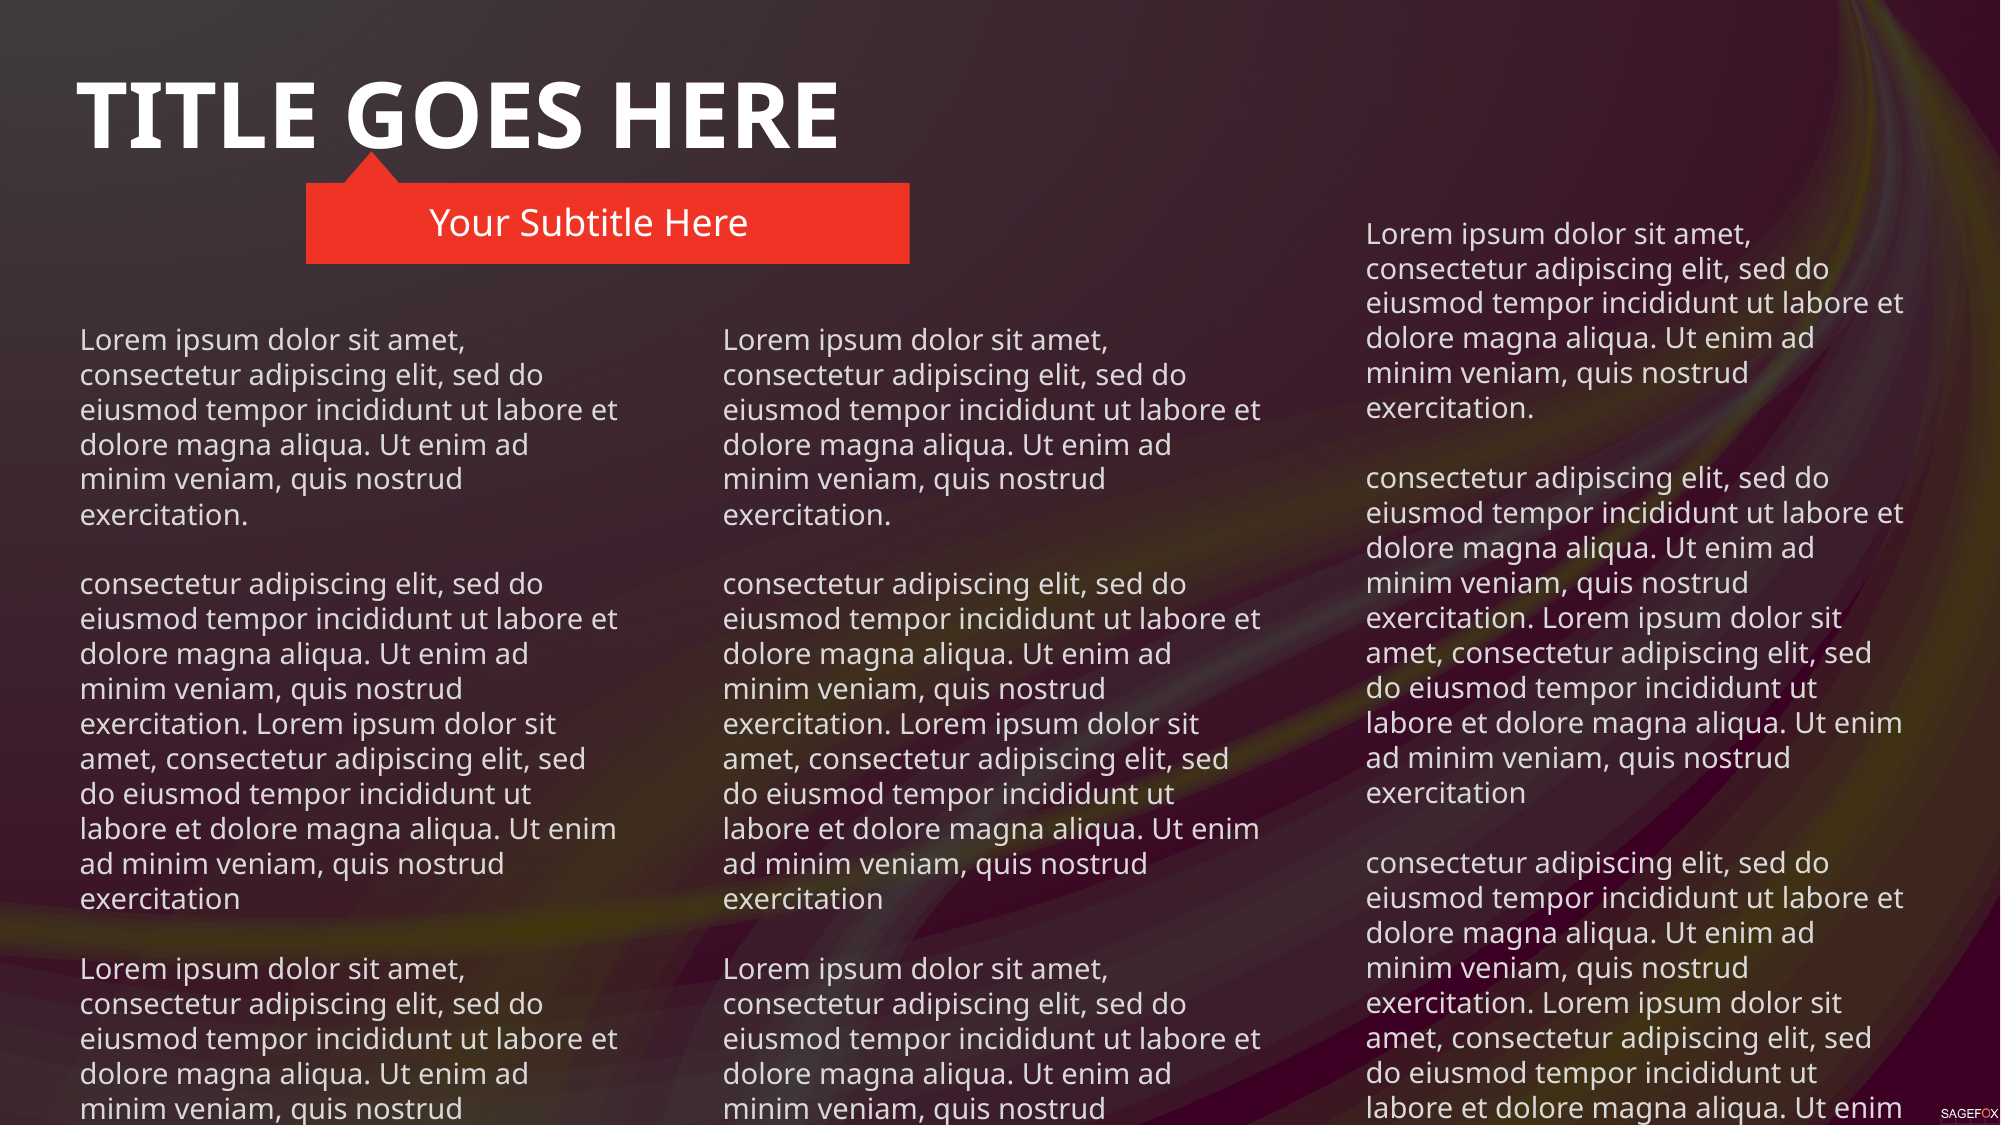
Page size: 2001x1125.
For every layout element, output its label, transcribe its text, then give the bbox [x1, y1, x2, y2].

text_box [306, 151, 910, 264]
text_box TITLE GOES HERE [60, 49, 965, 175]
text_box Lorem ipsum dolor sit amet, consectetur adipiscing elit, sed do eiusmod tempor incididunt ut labore et dolore magna aliqua. Ut enim ad minim veniam, quis nostrud exercitation. consectetur adipiscing elit, sed do eiusmod tempor incididunt ut labore et dolore magna aliqua. Ut enim ad minim veniam, quis nostrud exercitation. Lorem ipsum dolor sit amet, consectetur adipiscing elit, sed do eiusmod tempor incididunt ut labore et dolore magna aliqua. Ut enim ad minim veniam, quis nostrud exercitation Lorem ipsum dolor sit amet, consectetur adipiscing elit, sed do eiusmod tempor incididunt ut labore et dolore magna aliqua. Ut enim ad minim veniam, quis nostrud exercitation. [64, 313, 635, 1125]
picture [0, 0, 2001, 1125]
text_box Lorem ipsum dolor sit amet, consectetur adipiscing elit, sed do eiusmod tempor incididunt ut labore et dolore magna aliqua. Ut enim ad minim veniam, quis nostrud exercitation. consectetur adipiscing elit, sed do eiusmod tempor incididunt ut labore et dolore magna aliqua. Ut enim ad minim veniam, quis nostrud exercitation. Lorem ipsum dolor sit amet, consectetur adipiscing elit, sed do eiusmod tempor incididunt ut labore et dolore magna aliqua. Ut enim ad minim veniam, quis nostrud exercitation Lorem ipsum dolor sit amet, consectetur adipiscing elit, sed do eiusmod tempor incididunt ut labore et dolore magna aliqua. Ut enim ad minim veniam, quis nostrud exercitation [707, 313, 1278, 1125]
text_box Lorem ipsum dolor sit amet, consectetur adipiscing elit, sed do eiusmod tempor incididunt ut labore et dolore magna aliqua. Ut enim ad minim veniam, quis nostrud exercitation. consectetur adipiscing elit, sed do eiusmod tempor incididunt ut labore et dolore magna aliqua. Ut enim ad minim veniam, quis nostrud exercitation. Lorem ipsum dolor sit amet, consectetur adipiscing elit, sed do eiusmod tempor incididunt ut labore et dolore magna aliqua. Ut enim ad minim veniam, quis nostrud exercitation consectetur adipiscing elit, sed do eiusmod tempor incididunt ut labore et dolore magna aliqua. Ut enim ad minim veniam, quis nostrud exercitation. Lorem ipsum dolor sit amet, consectetur adipiscing elit, sed do eiusmod tempor incididunt ut labore et dolore magna aliqua. Ut enim ad minim veniam, quis nostrud exercitation [1350, 207, 1921, 1125]
